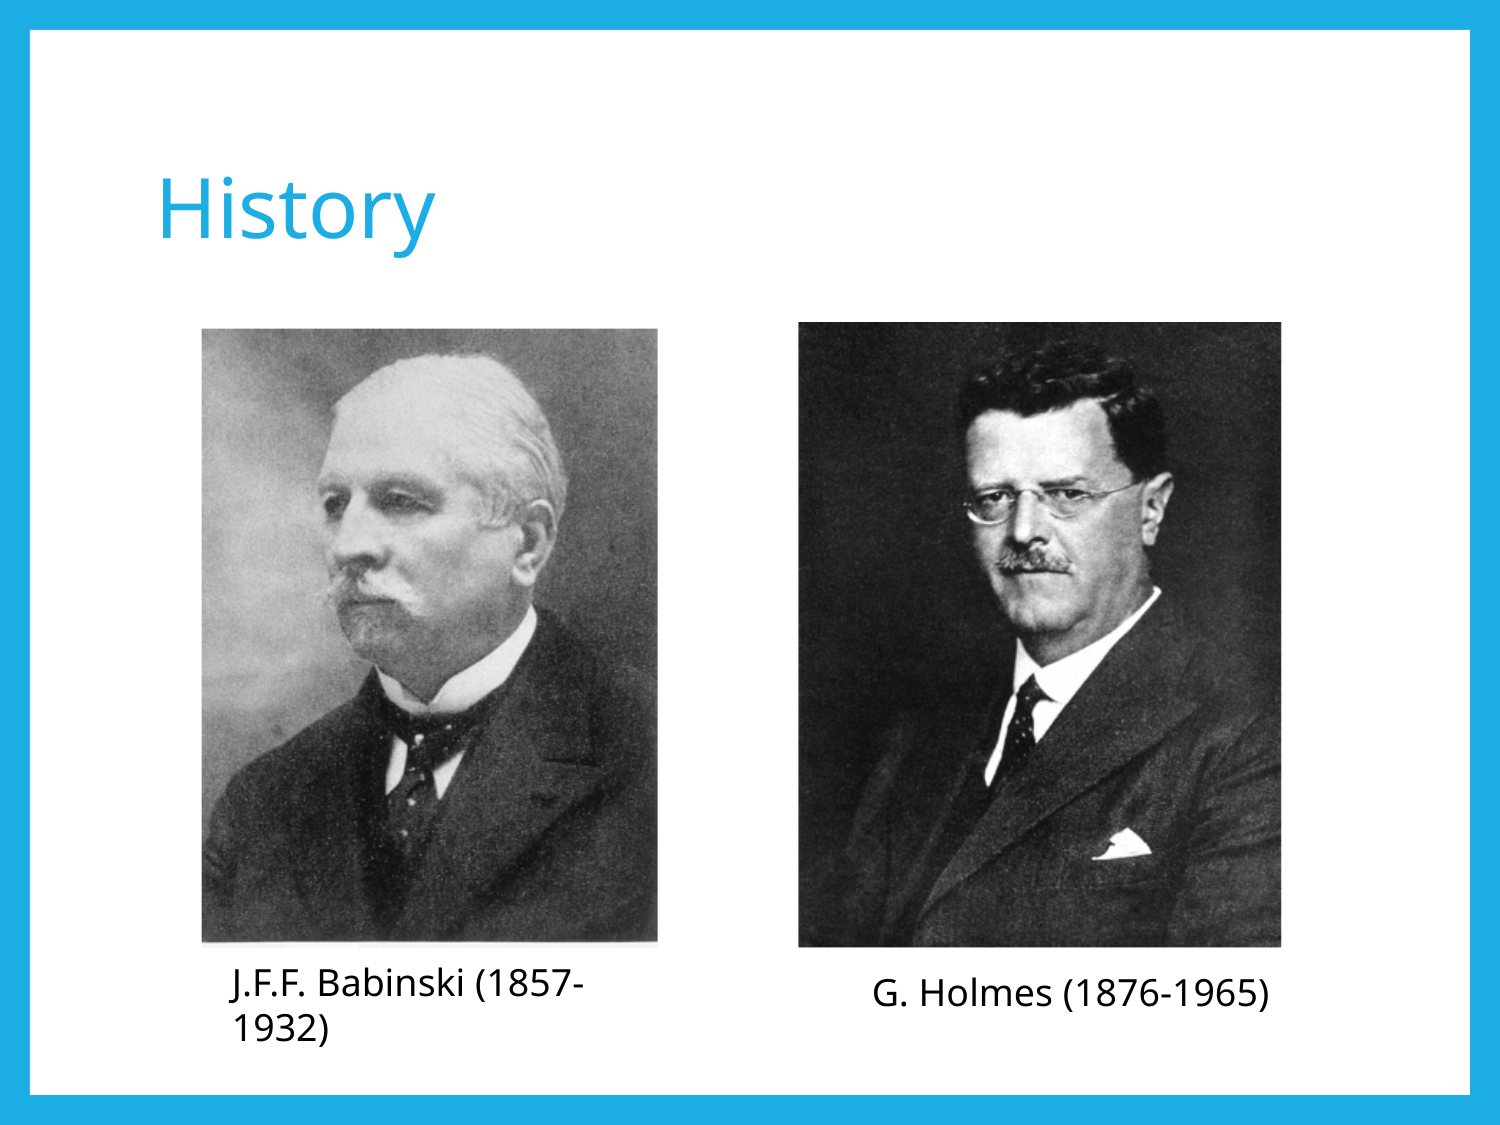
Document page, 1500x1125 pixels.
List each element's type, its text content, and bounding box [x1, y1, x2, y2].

title History [140, 99, 1356, 323]
text_box J.F.F. Babinski (1857-1932) [217, 951, 683, 1057]
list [195, 322, 662, 949]
picture [789, 322, 1291, 962]
text_box G. Holmes (1876-1965) [857, 961, 1323, 1021]
